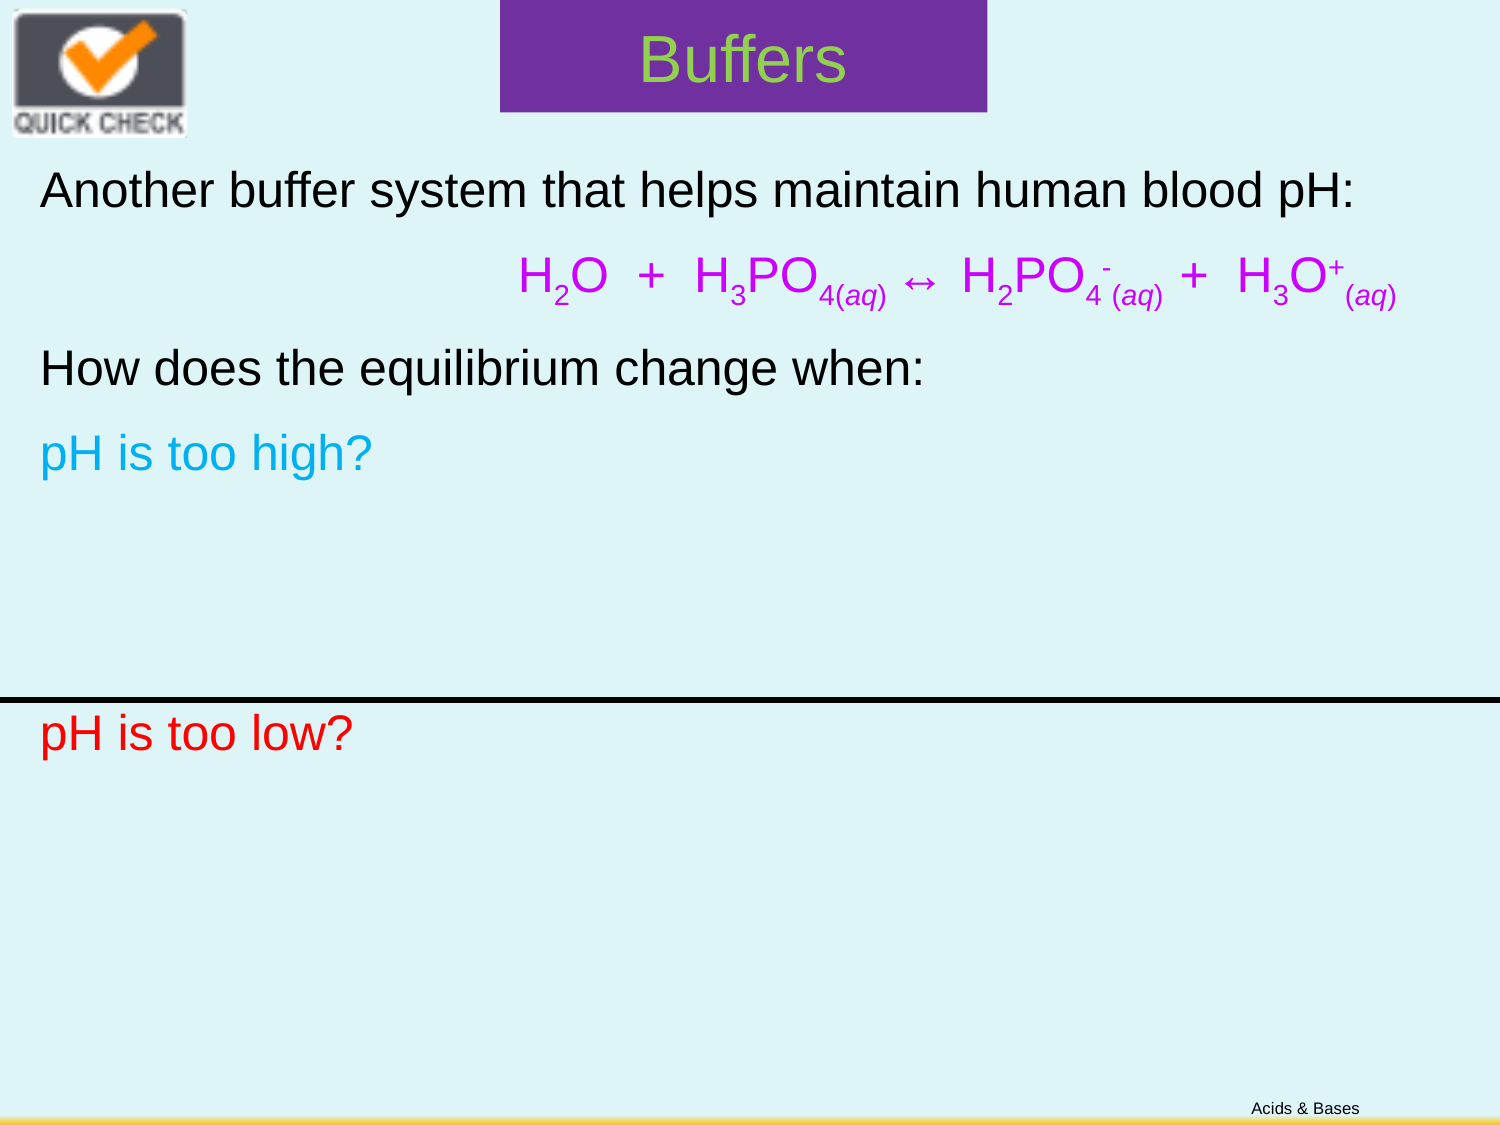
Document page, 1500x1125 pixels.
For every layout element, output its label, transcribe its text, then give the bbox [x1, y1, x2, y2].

text_box Another buffer system that helps maintain human blood pH: H2O + H3PO4(aq) ↔ H2PO4-(aq) + H3O+(aq) How does the equilibrium change when: pH is too high? pH is too low? [24, 703, 1475, 853]
text_box Buffers [500, 0, 988, 113]
footer Acids & Bases [675, 1074, 1375, 1125]
picture [12, 8, 188, 138]
text_box Another buffer system that helps maintain human blood pH: H2O + H3PO4(aq) ↔ H2PO4-(aq) + H3O+(aq) How does the equilibrium change when: pH is too high? pH is too low? [24, 149, 1475, 697]
